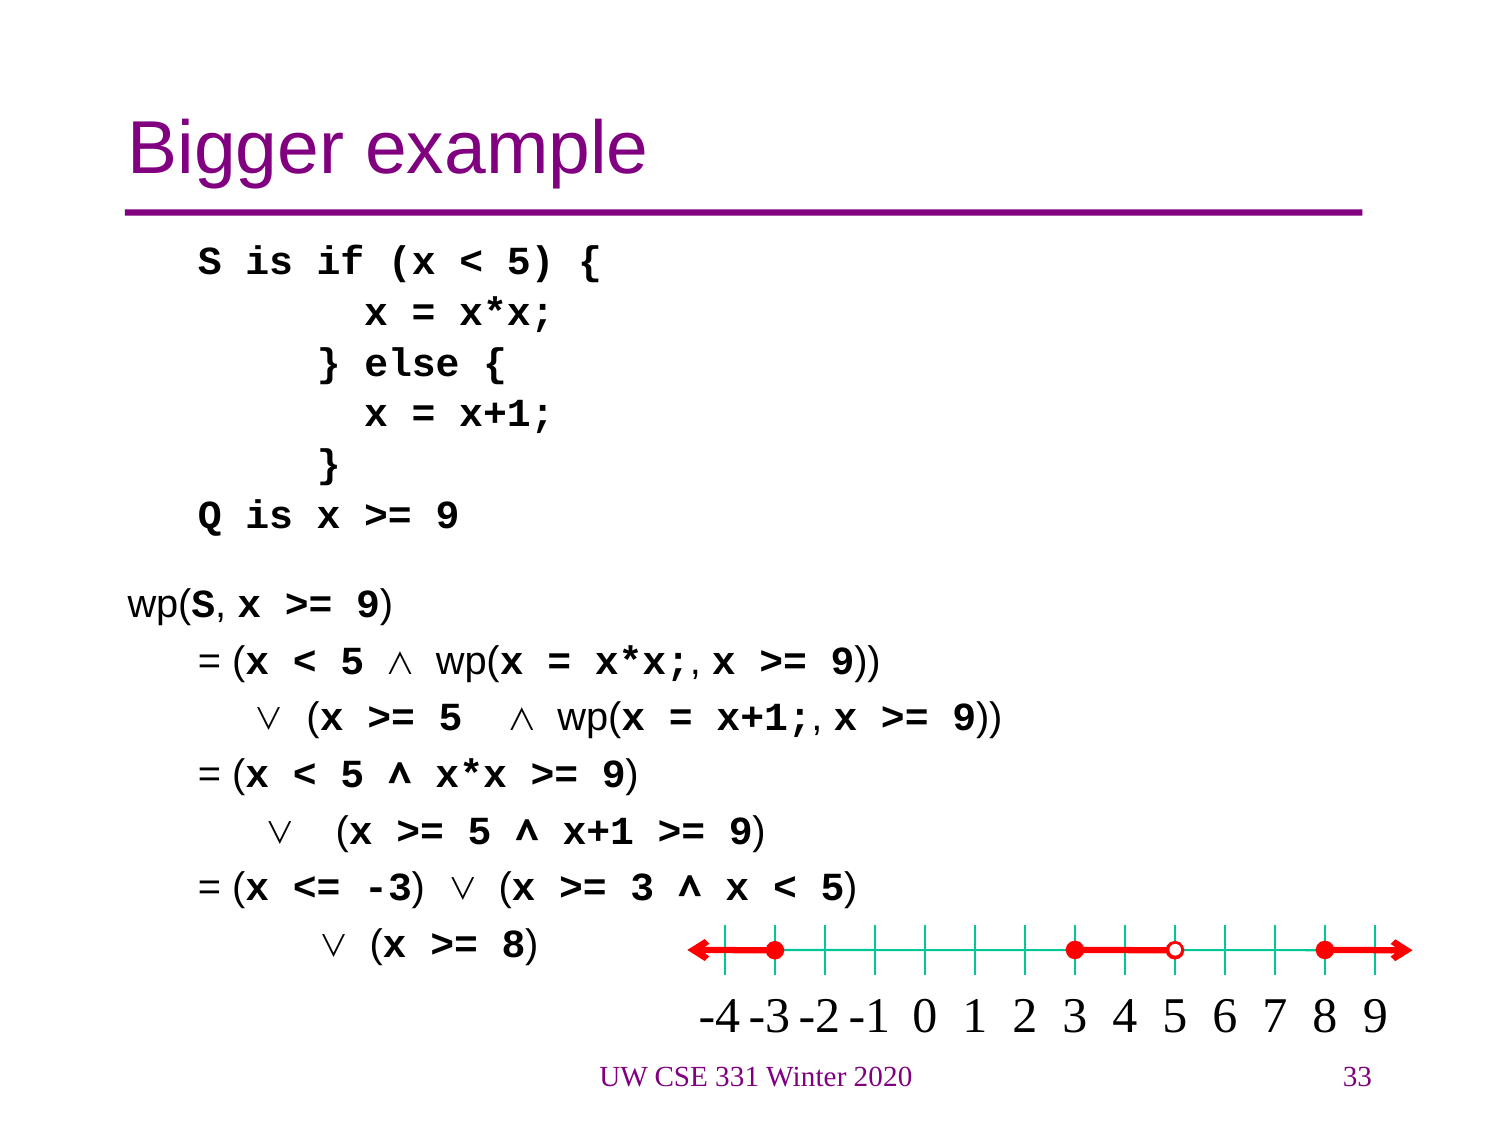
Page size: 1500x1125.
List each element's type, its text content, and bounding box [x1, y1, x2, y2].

footer UW CSE 331 Winter 2020 [474, 1049, 1038, 1125]
list S is if (x < 5) { x = x*x; } else { x = x+1; } Q is x >= 9 wp(S, x >= 9) = (x < 5∧wp(x = x*x;, x >= 9)) ∨ (x >= 5 ∧wp(x = x+1;, x >= 9)) = (x < 5 ∧ x*x >= 9) ∨ (x >= 5 ∧ x+1 >= 9) = (x <= -3) ∨ (x >= 3 ∧ x < 5) ∨ (x >= 8) [112, 232, 1463, 975]
title Bigger example [112, 50, 1388, 232]
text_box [687, 924, 1413, 1036]
slide_number 33 [1074, 1049, 1388, 1125]
